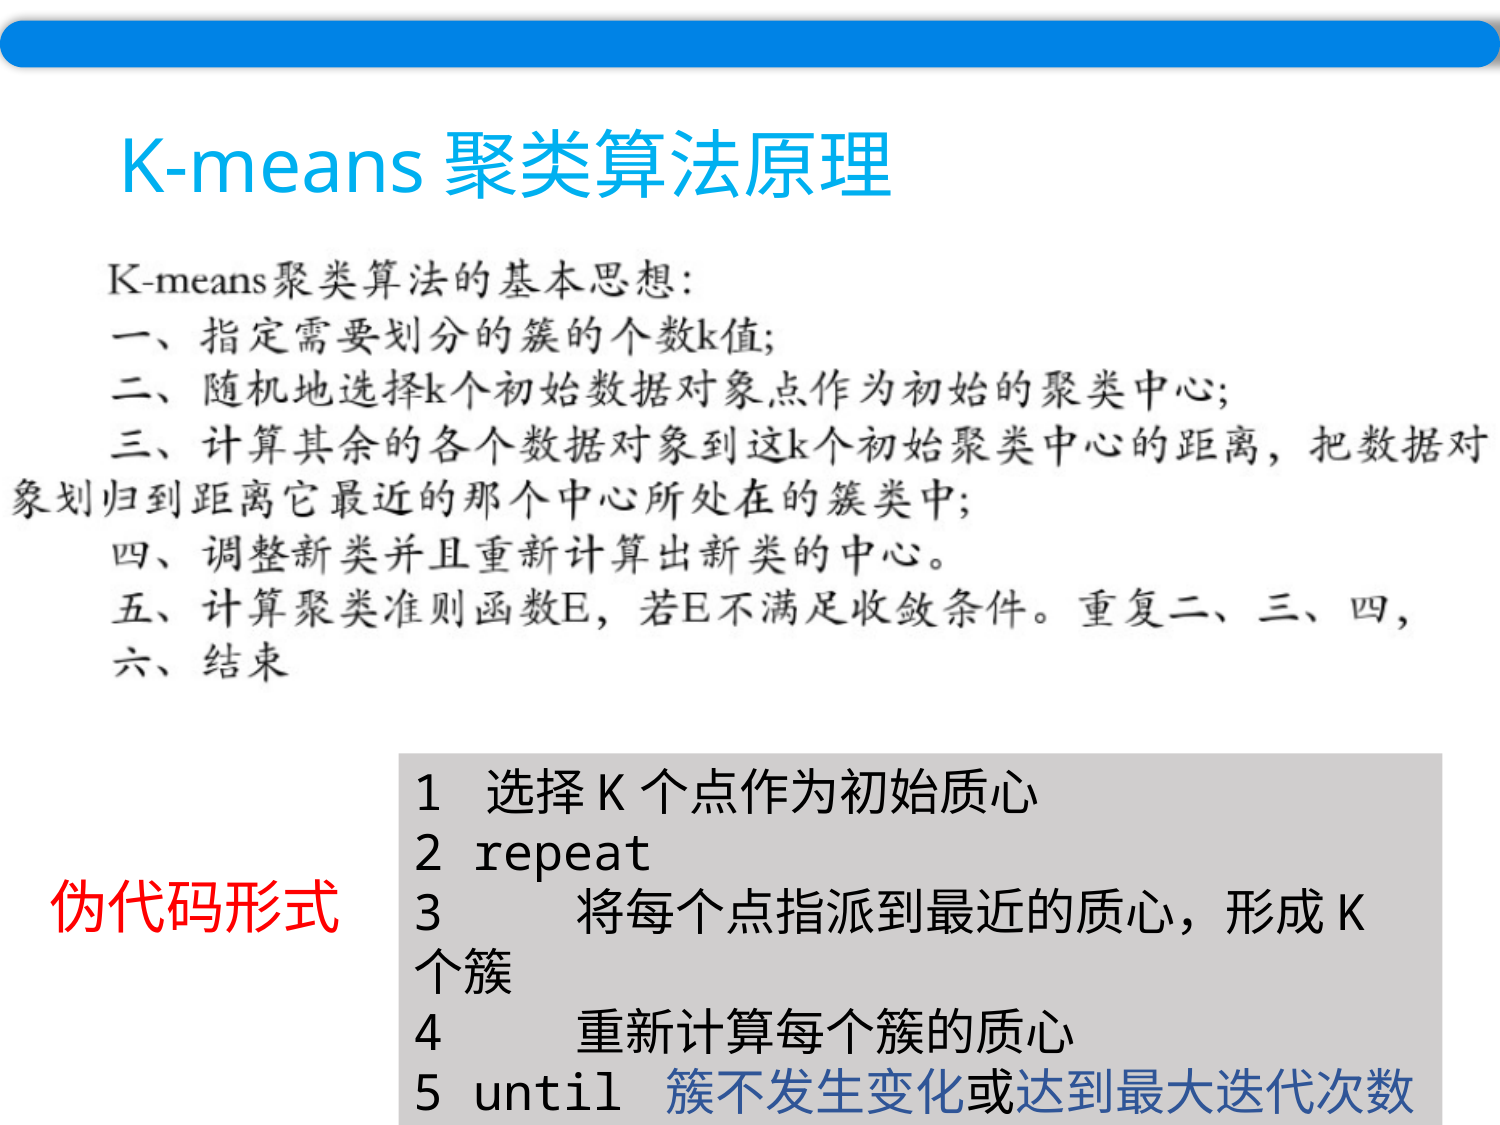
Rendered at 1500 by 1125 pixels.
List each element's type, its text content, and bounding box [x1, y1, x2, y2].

title K-means聚类算法原理 [103, 77, 1397, 240]
text_box 1 选择K个点作为初始质心 2 repeat 3 将每个点指派到最近的质心，形成K个簇 4 重新计算每个簇的质心 5 until 簇不发生变化或达到最大迭代次数 [398, 753, 1443, 1125]
text_box 伪代码形式 [34, 863, 473, 948]
picture [0, 240, 1499, 701]
text_box [0, 19, 1500, 69]
